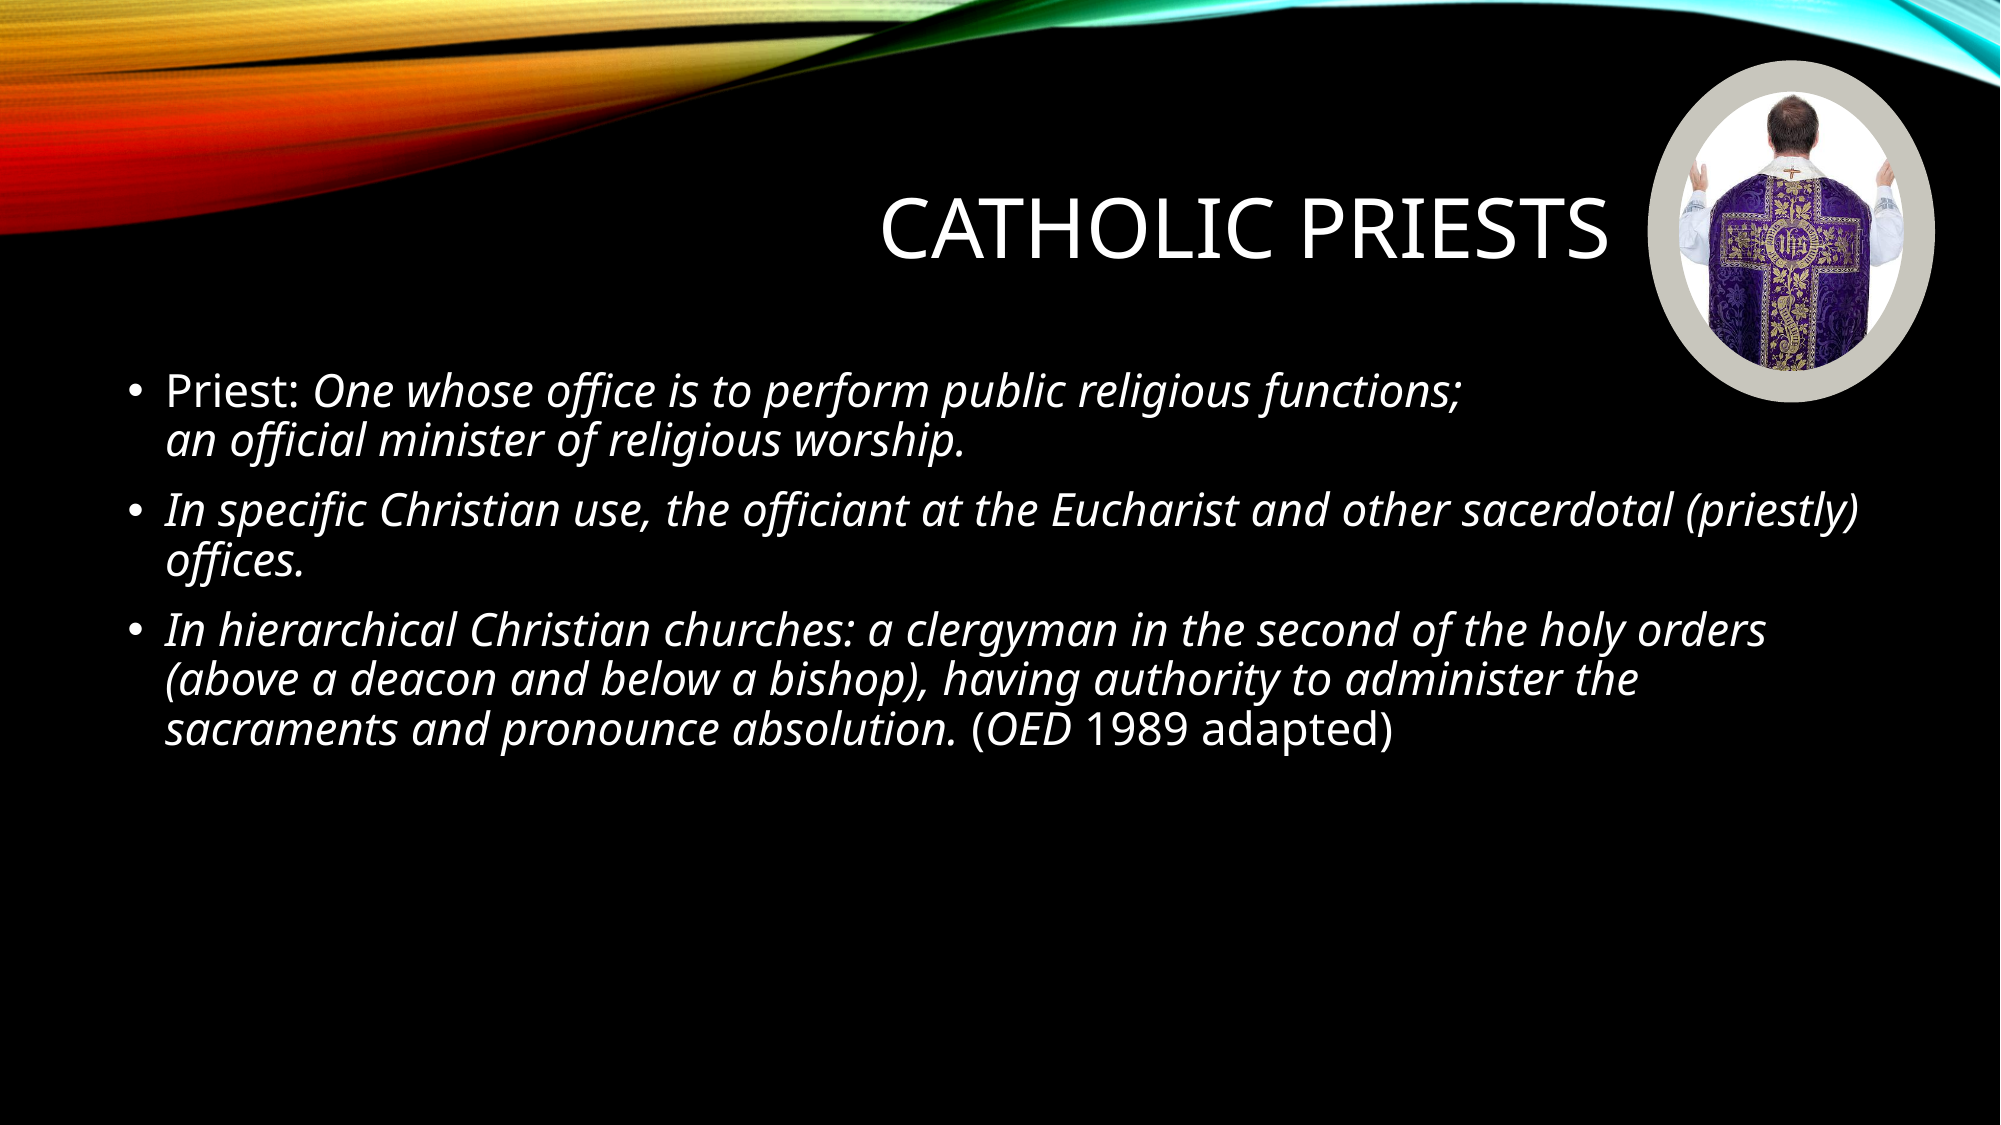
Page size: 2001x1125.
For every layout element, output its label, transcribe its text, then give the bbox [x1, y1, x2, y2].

picture [0, 0, 2000, 237]
list Priest: One whose office is to perform public religious functions; an official minister of religious worship. In specific Christian use, the officiant at the Eucharist and other sacerdotal (priestly) offices. In hierarchical Christian churches: a clergyman in the second of the holy orders (above a deacon and below a bishop), having authority to administer the sacraments and pronounce absolution. (OED 1989 adapted) [112, 360, 1888, 1063]
title Catholic Priests [474, 125, 1627, 338]
picture [1679, 92, 1903, 360]
